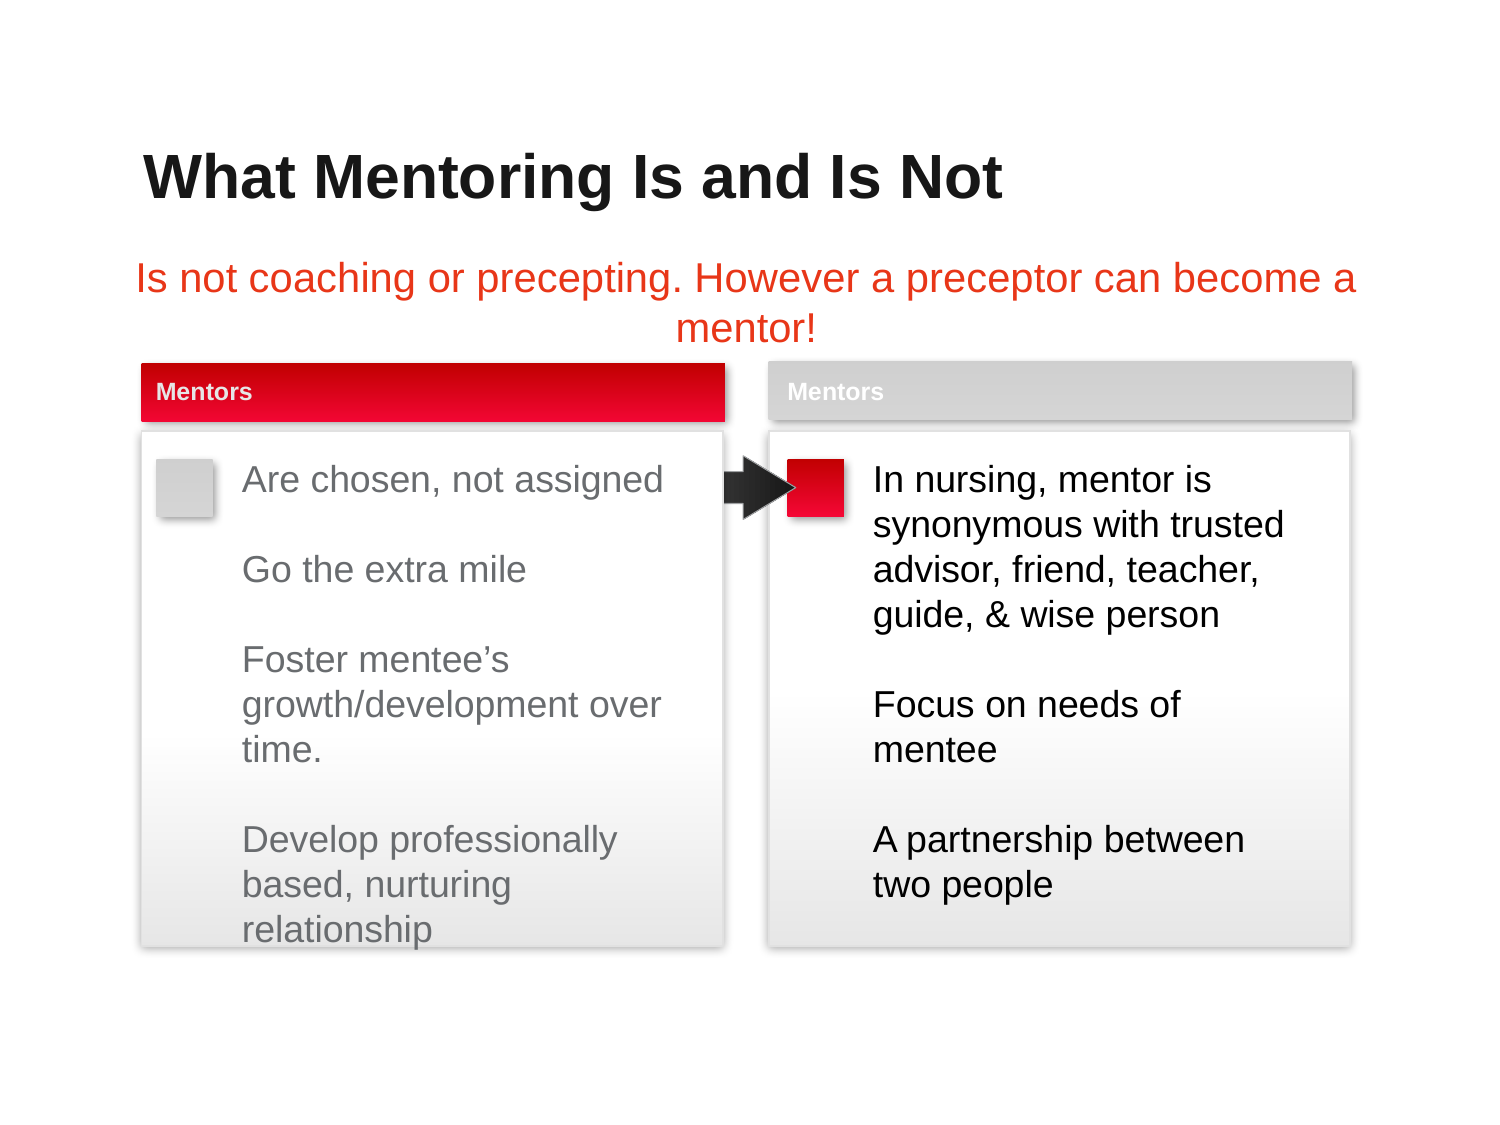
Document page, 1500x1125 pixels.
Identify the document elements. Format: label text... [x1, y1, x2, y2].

text_box What Mentoring Is and Is Not [143, 127, 1253, 227]
text_box Is not coaching or precepting. However a preceptor can become a mentor! [118, 242, 1375, 408]
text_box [141, 360, 1353, 1009]
